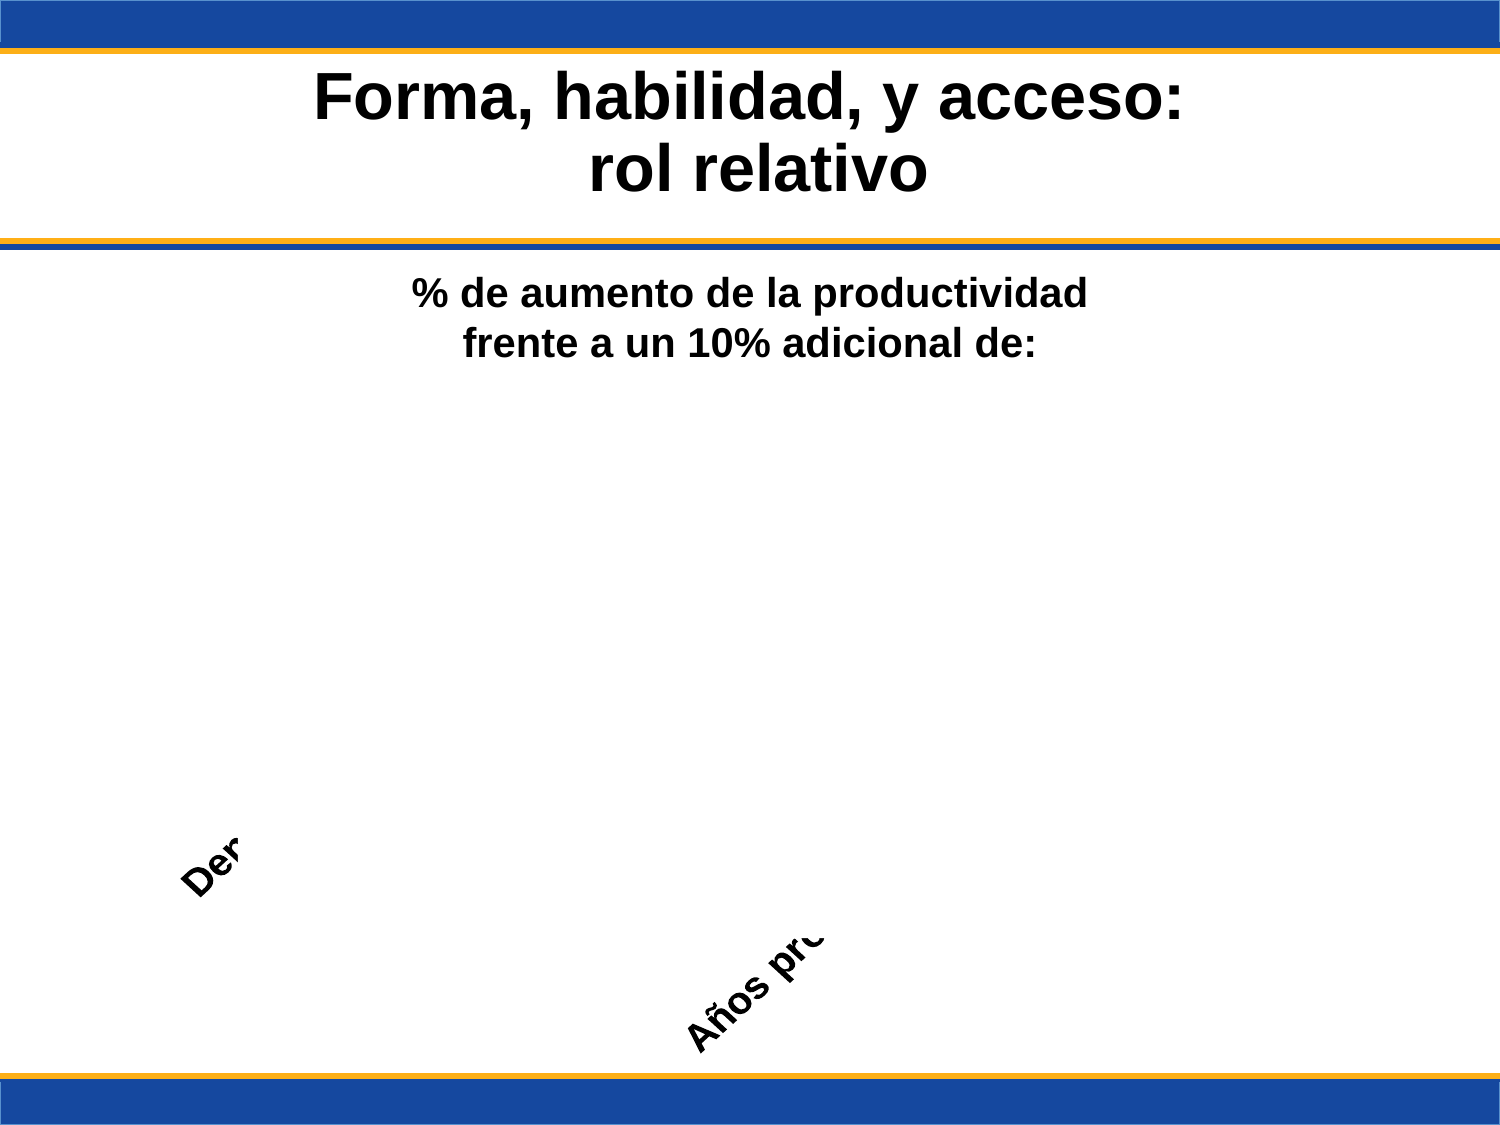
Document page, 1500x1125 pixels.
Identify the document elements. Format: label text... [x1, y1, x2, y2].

chart [142, 374, 1358, 1061]
title Forma, habilidad, y acceso: rol relativo [103, 44, 1397, 224]
text_box % de aumento de la productividad frente a un 10% adicional de: [158, 258, 1342, 374]
